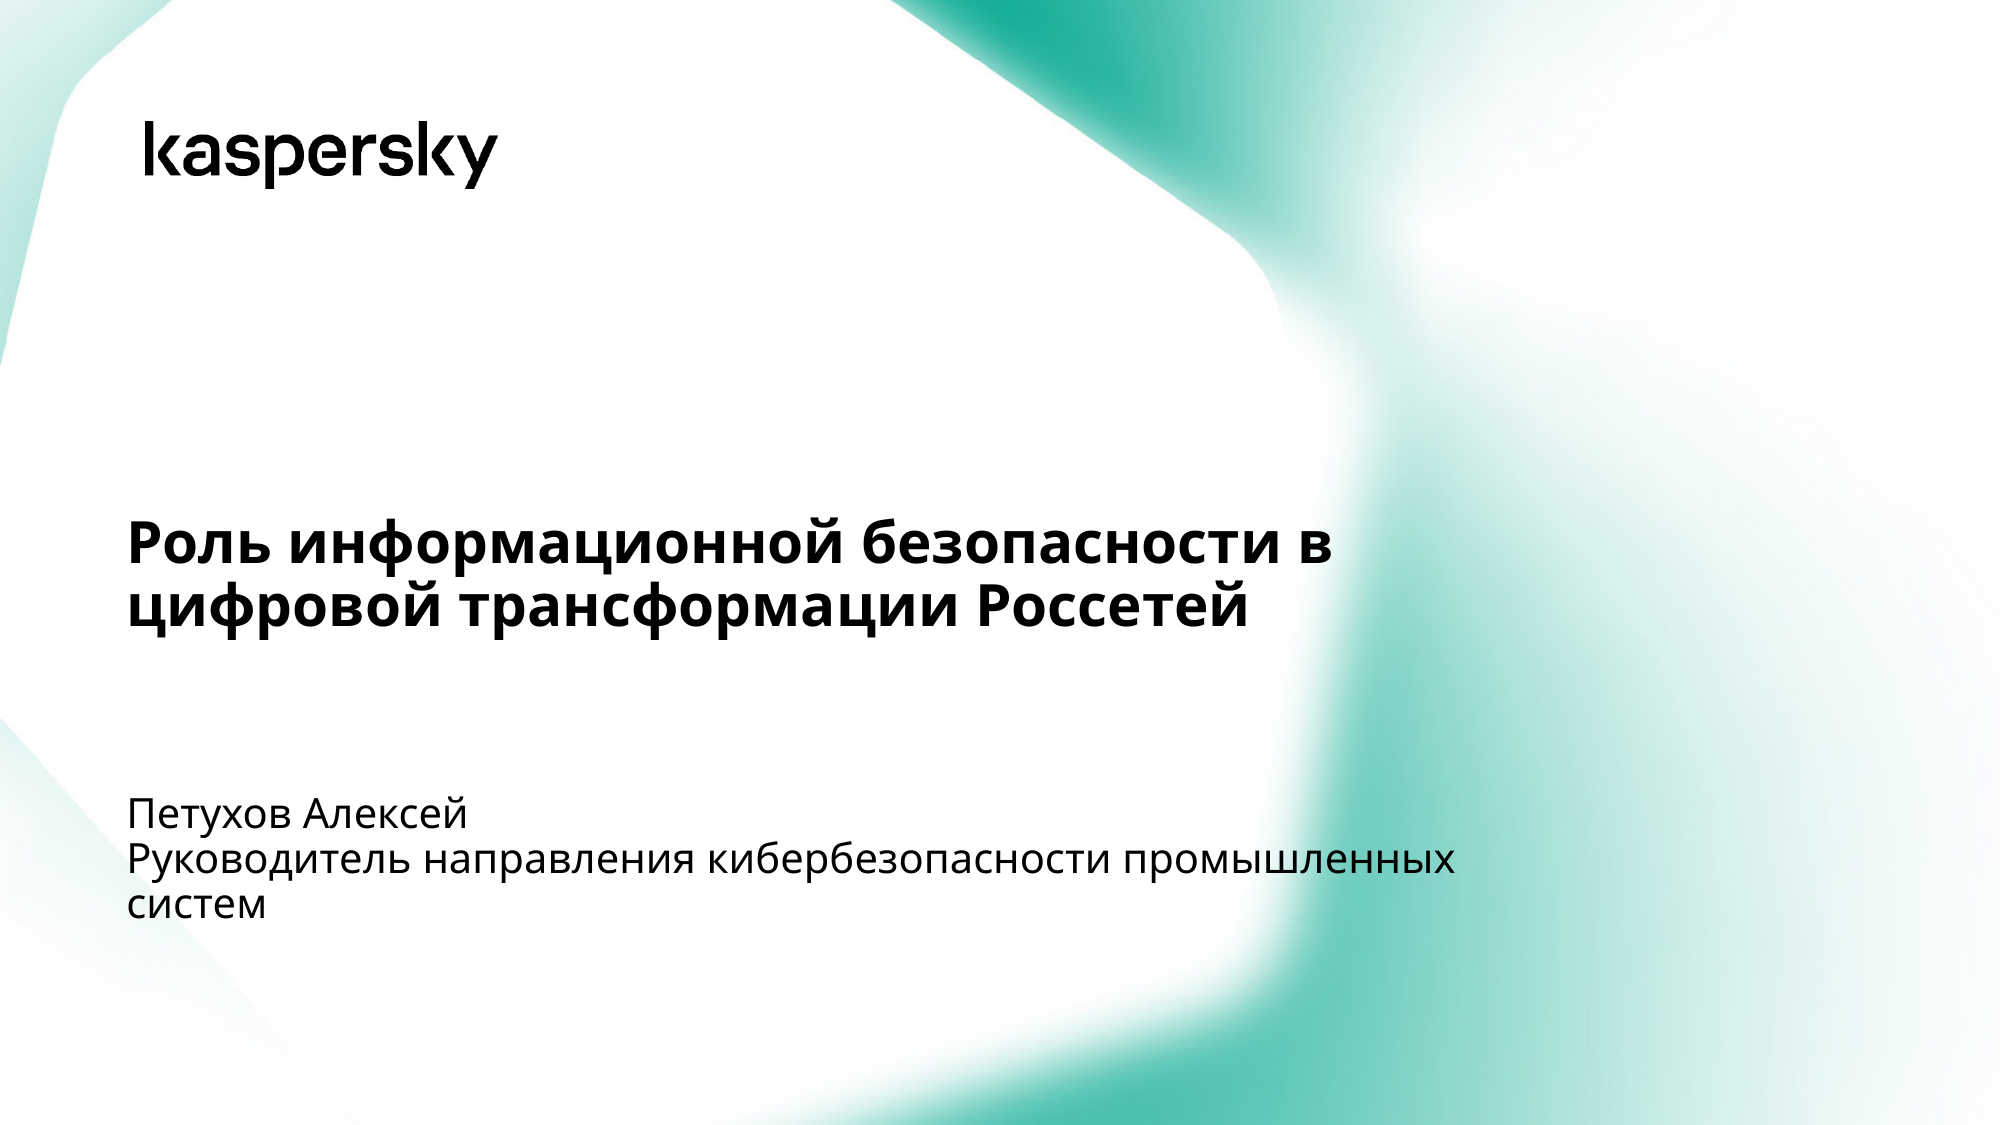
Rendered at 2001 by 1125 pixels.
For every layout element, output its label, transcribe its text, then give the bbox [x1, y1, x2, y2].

text_box Петухов Алексей Руководитель направления кибербезопасности промышленных систем [126, 757, 1494, 964]
list Роль информационной безопасности в цифровой трансформации Россетей [126, 514, 1362, 639]
picture [0, 0, 2001, 1125]
